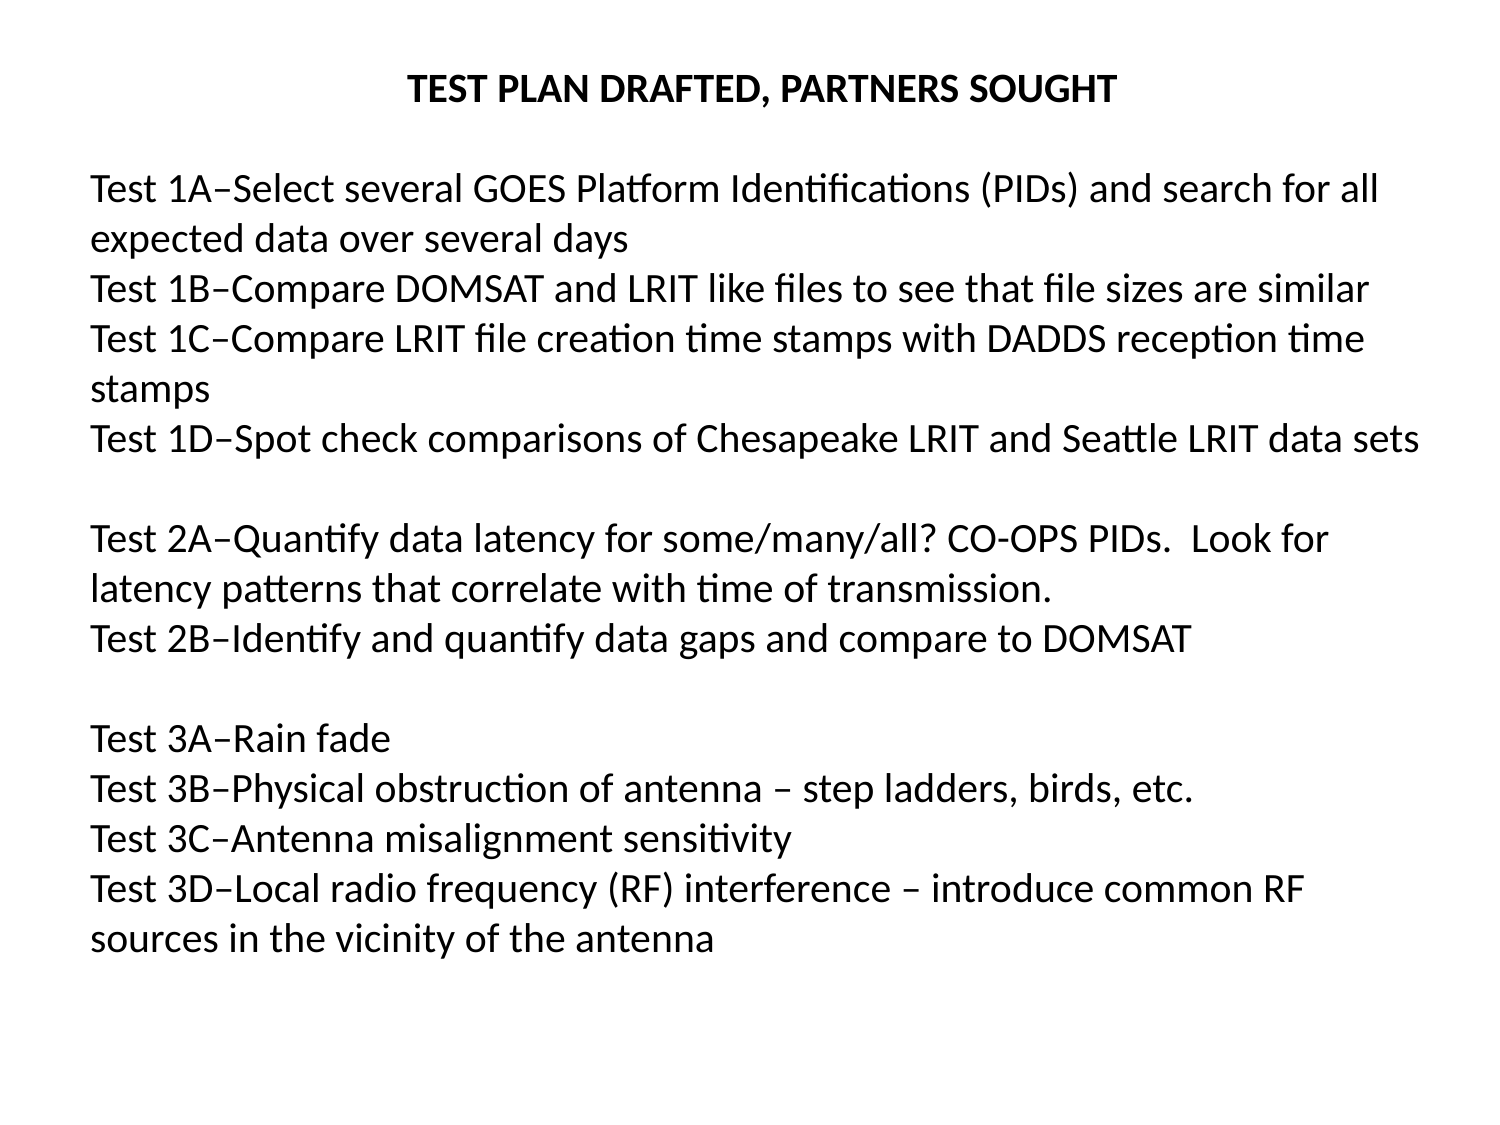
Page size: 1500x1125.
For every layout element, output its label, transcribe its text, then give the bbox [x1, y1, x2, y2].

text_box TEST PLAN DRAFTED, PARTNERS SOUGHT Test 1A–Select several GOES Platform Identifications (PIDs) and search for all expected data over several days Test 1B–Compare DOMSAT and LRIT like files to see that file sizes are similar Test 1C–Compare LRIT file creation time stamps with DADDS reception time stamps Test 1D–Spot check comparisons of Chesapeake LRIT and Seattle LRIT data sets Test 2A–Quantify data latency for some/many/all? CO-OPS PIDs. Look for latency patterns that correlate with time of transmission. Test 2B–Identify and quantify data gaps and compare to DOMSAT Test 3A–Rain fade Test 3B–Physical obstruction of antenna – step ladders, birds, etc. Test 3C–Antenna misalignment sensitivity Test 3D–Local radio frequency (RF) interference – introduce common RF sources in the vicinity of the antenna [75, 53, 1450, 969]
